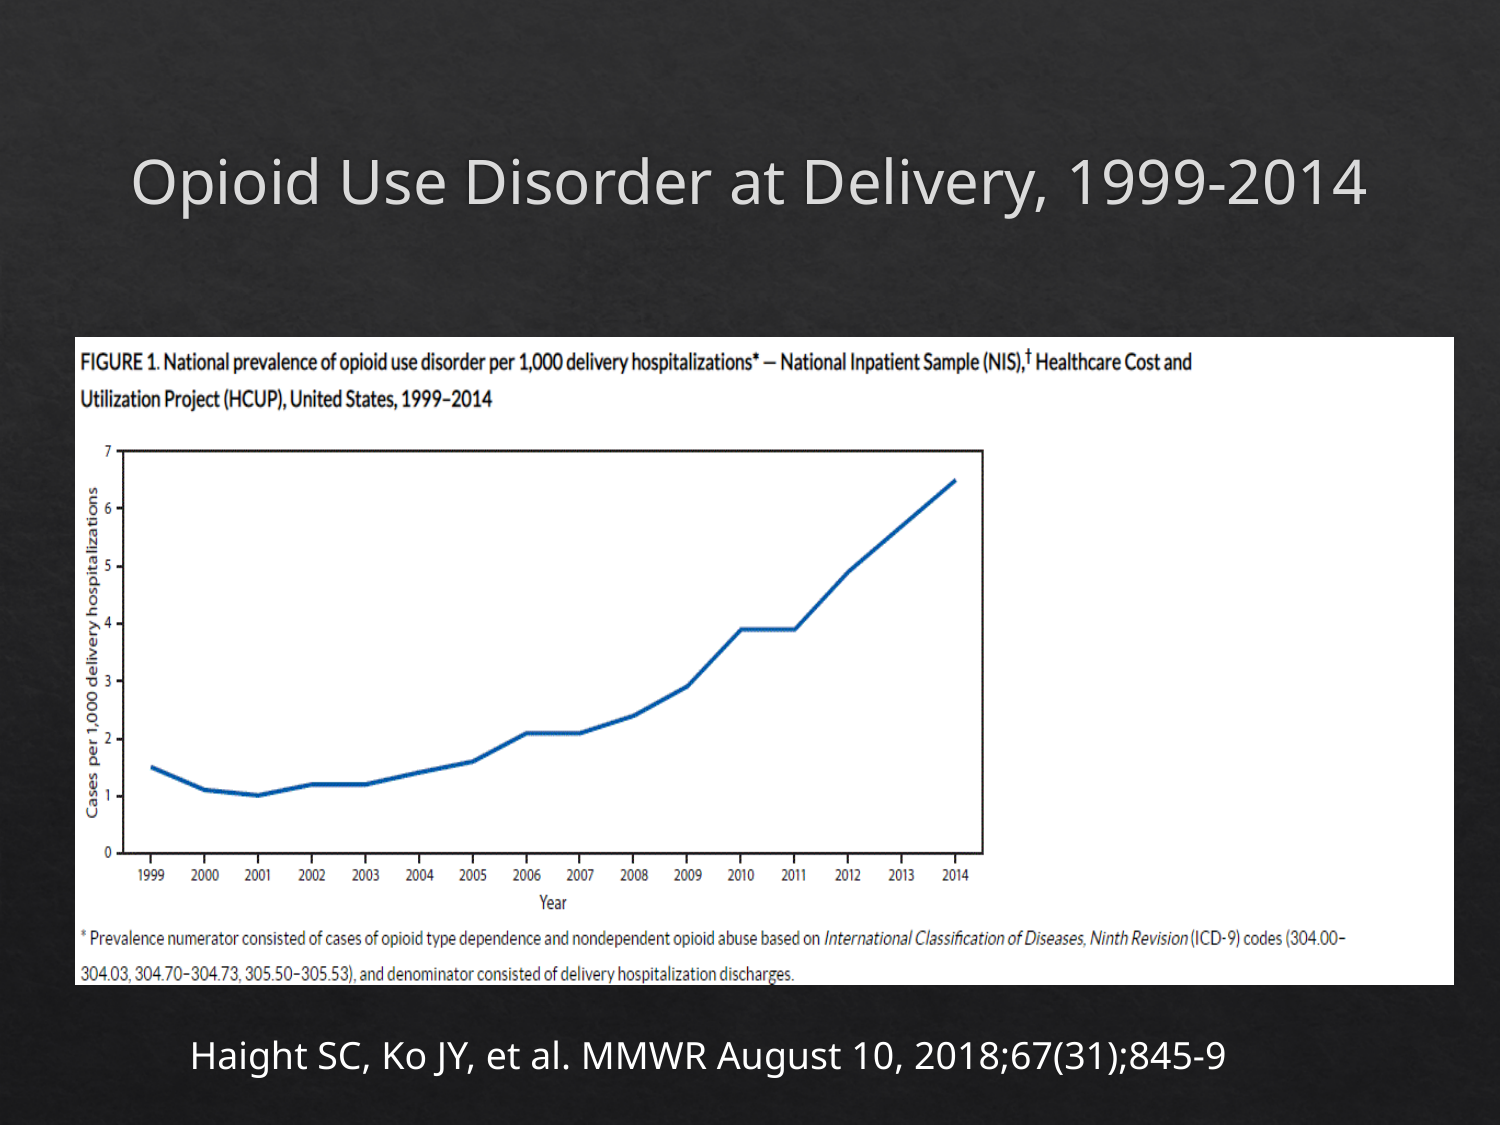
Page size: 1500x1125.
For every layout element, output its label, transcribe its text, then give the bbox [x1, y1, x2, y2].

picture [74, 337, 1454, 985]
title Opioid Use Disorder at Delivery, 1999-2014 [112, 99, 1387, 260]
text_box Haight SC, Ko JY, et al. MMWR August 10, 2018;67(31);845-9 [174, 1024, 1300, 1085]
